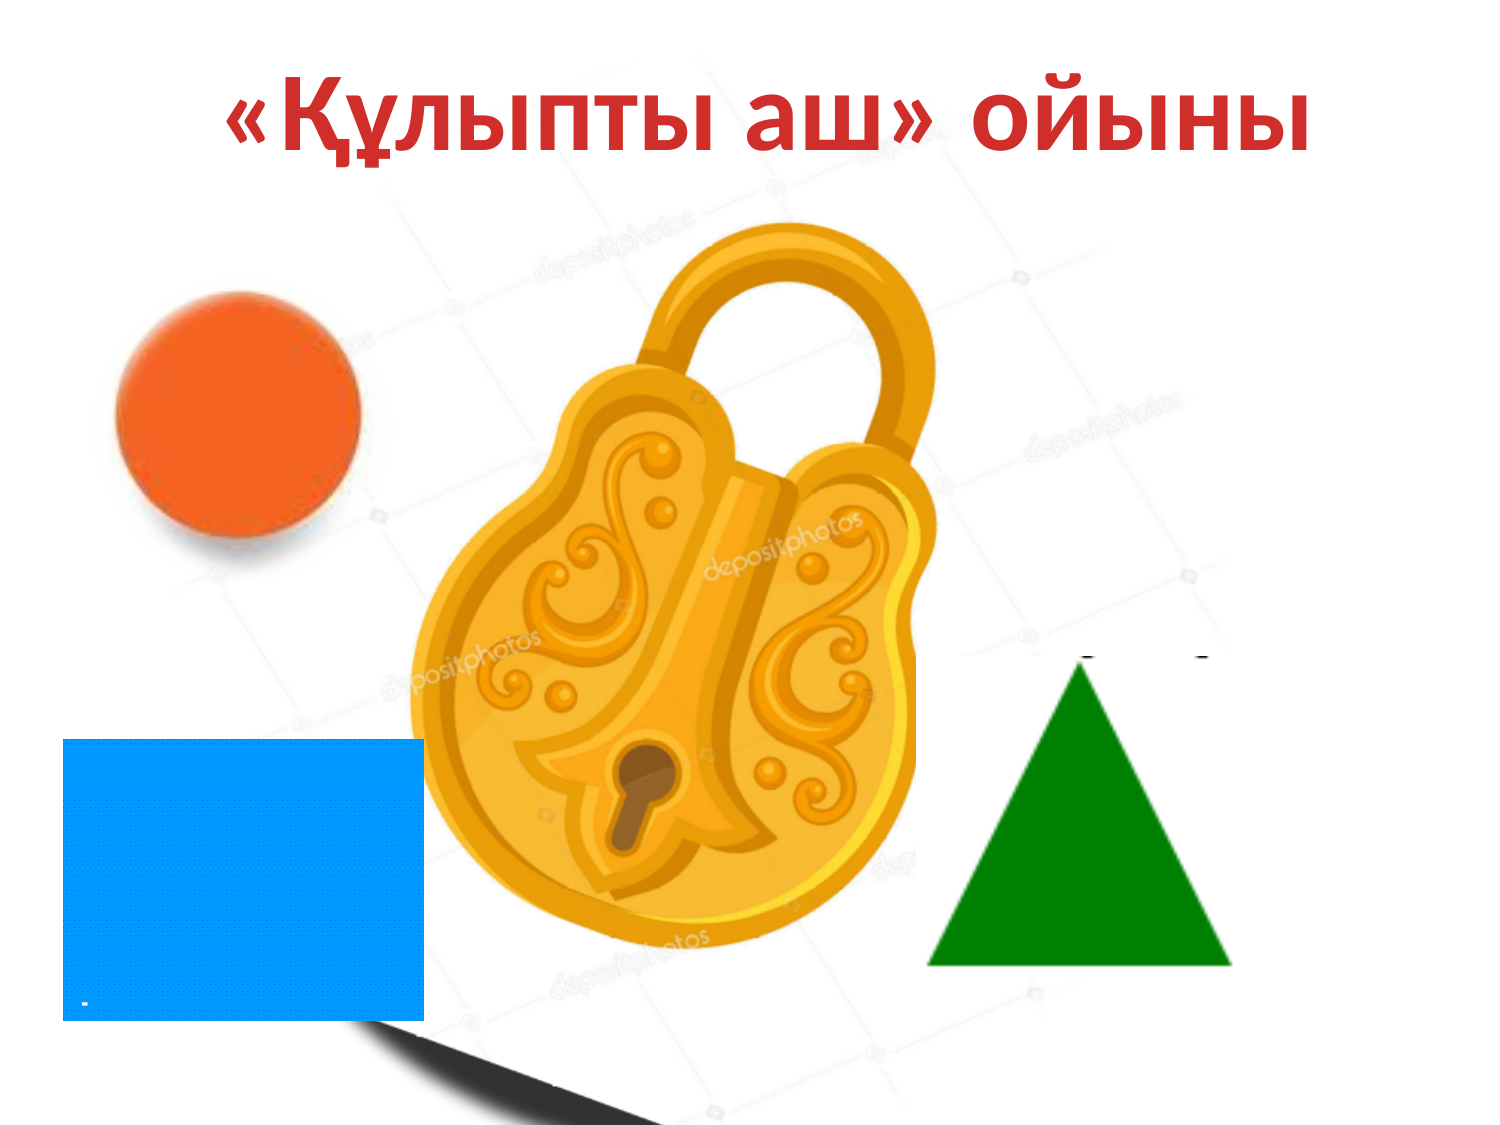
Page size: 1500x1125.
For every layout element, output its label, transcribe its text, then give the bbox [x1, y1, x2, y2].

text_box «Құлыпты аш» ойыны [203, 30, 1331, 181]
picture [63, 48, 1245, 1125]
